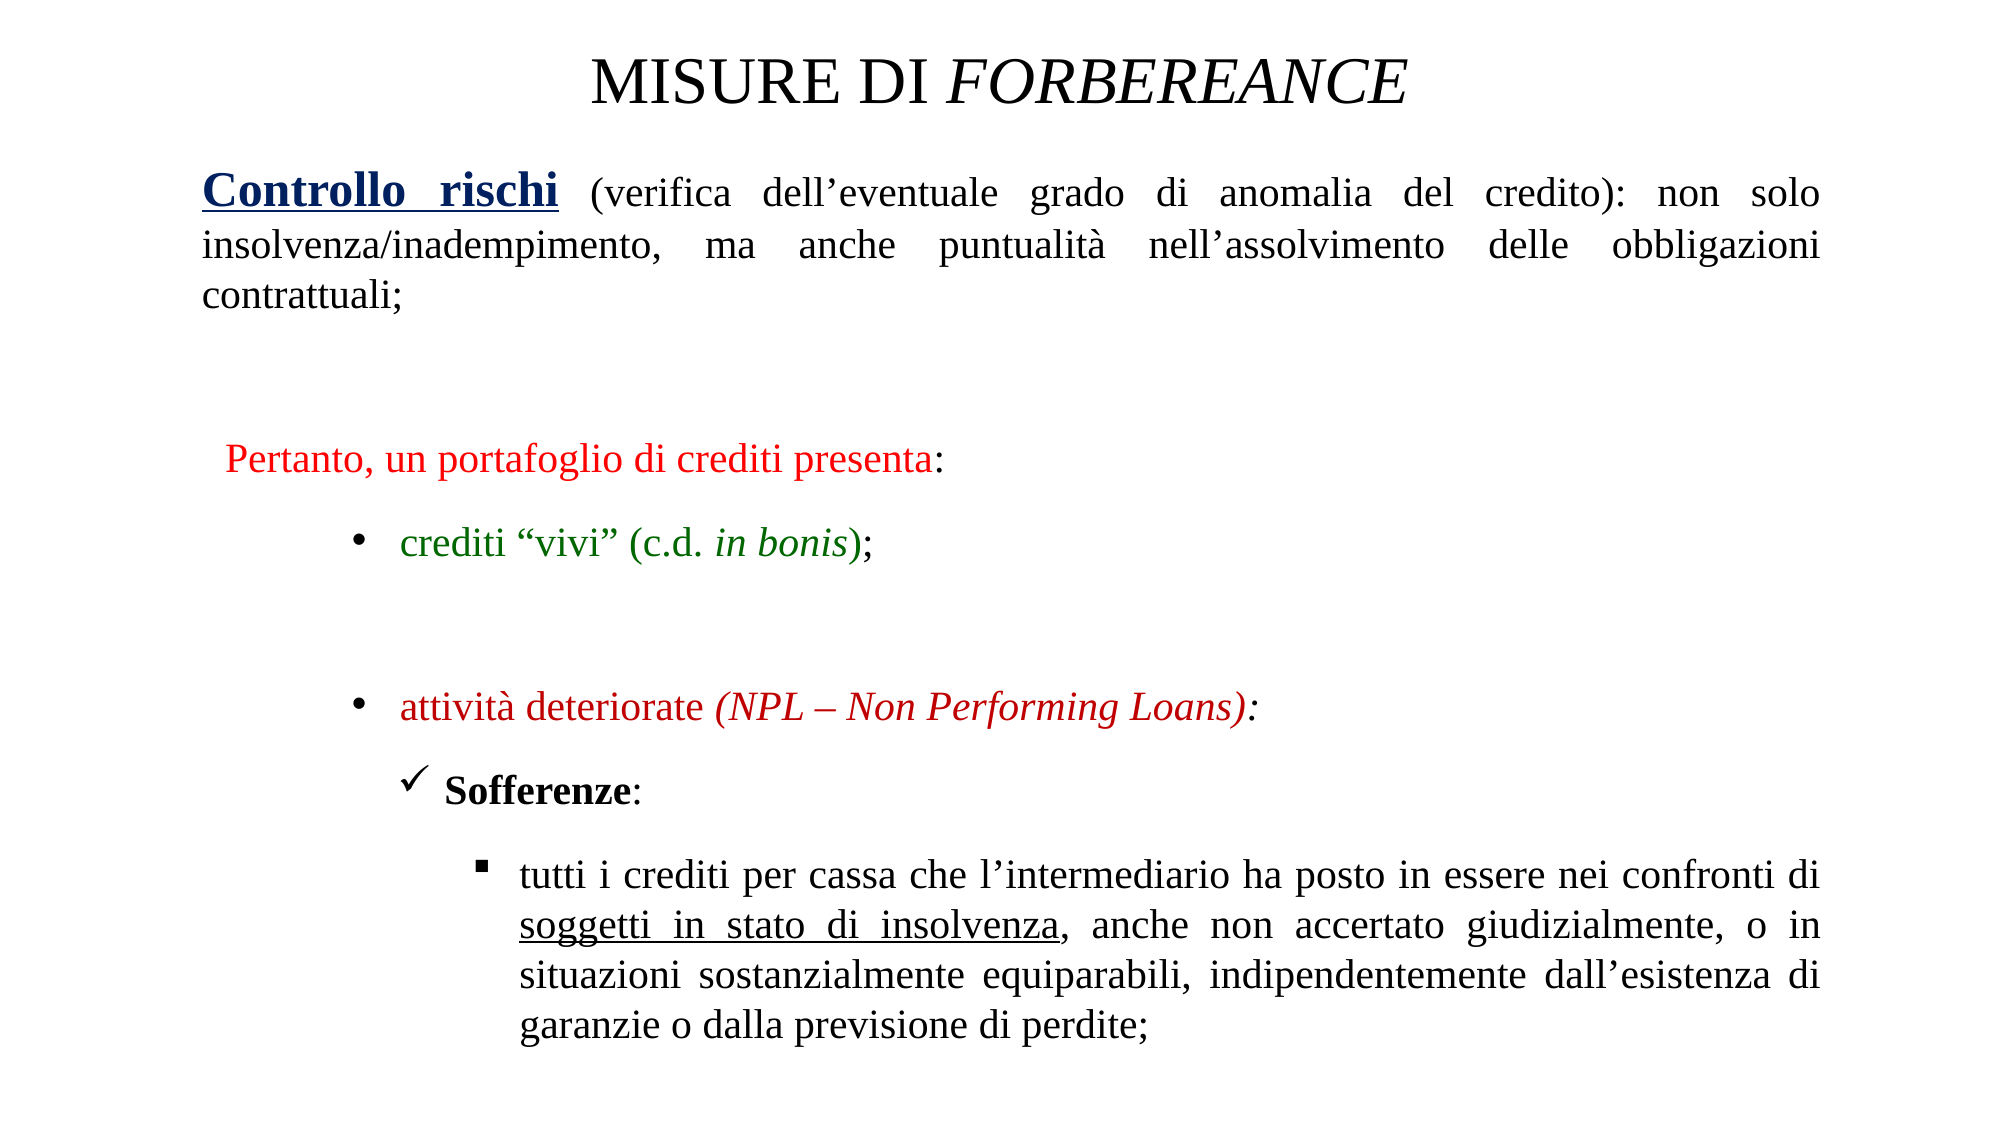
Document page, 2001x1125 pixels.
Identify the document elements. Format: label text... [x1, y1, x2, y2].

list Controllo rischi (verifica dell’eventuale grado di anomalia del credito): non solo insolvenza/inadempimento, ma anche puntualità nell’assolvimento delle obbligazioni contrattuali; Pertanto, un portafoglio di crediti presenta: crediti “vivi” (c.d. in bonis); attività deteriorate (NPL – Non Performing Loans): Sofferenze: tutti i crediti per cassa che l’intermediario ha posto in essere nei confronti di soggetti in stato di insolvenza, anche non accertato giudizialmente, o in situazioni sostanzialmente equiparabili, indipendentemente dall’esistenza di garanzie o dalla previsione di perdite; [186, 149, 1837, 1083]
title MISURE DI FORBEREANCE [324, 19, 1675, 135]
